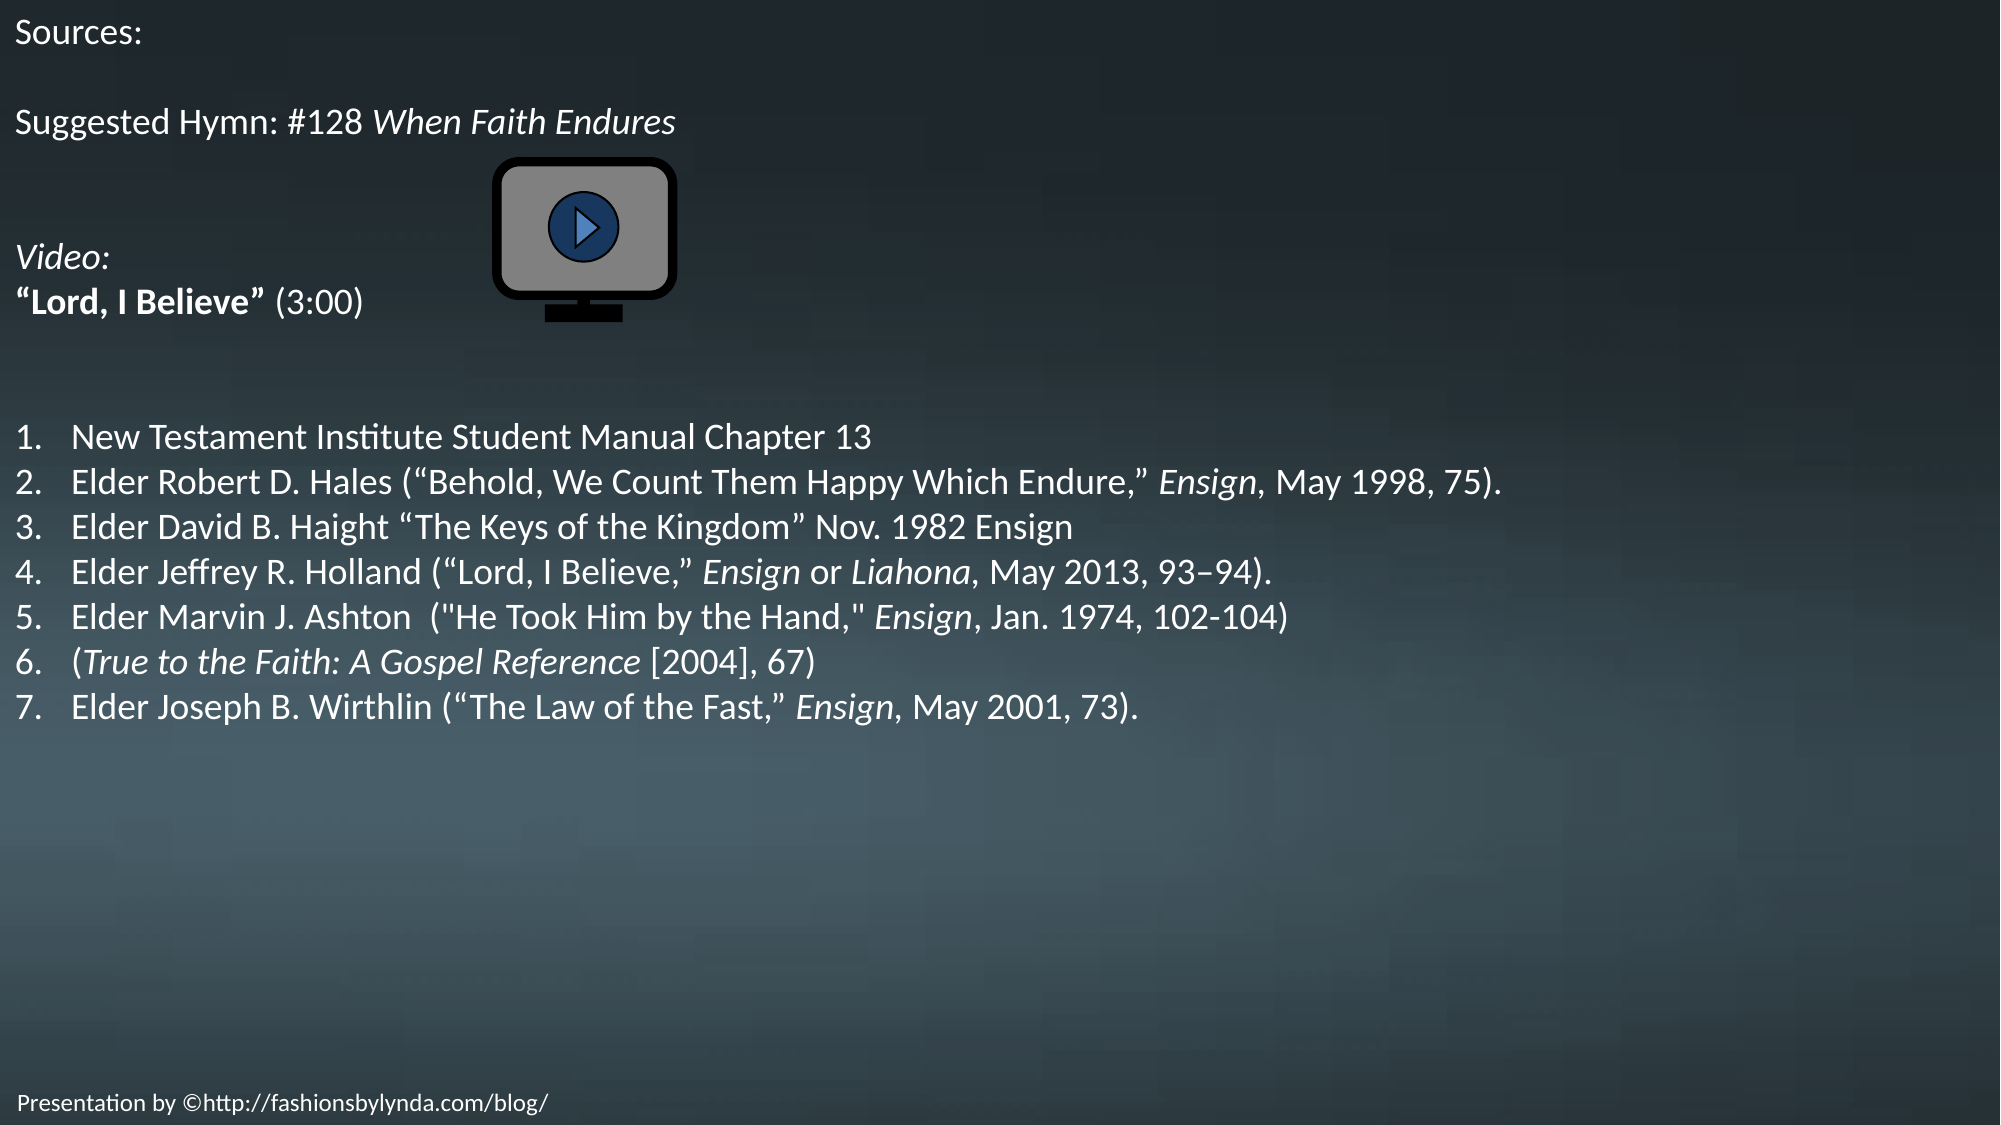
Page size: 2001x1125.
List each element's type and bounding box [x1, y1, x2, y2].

text_box [496, 161, 673, 321]
picture [0, 0, 2000, 1125]
